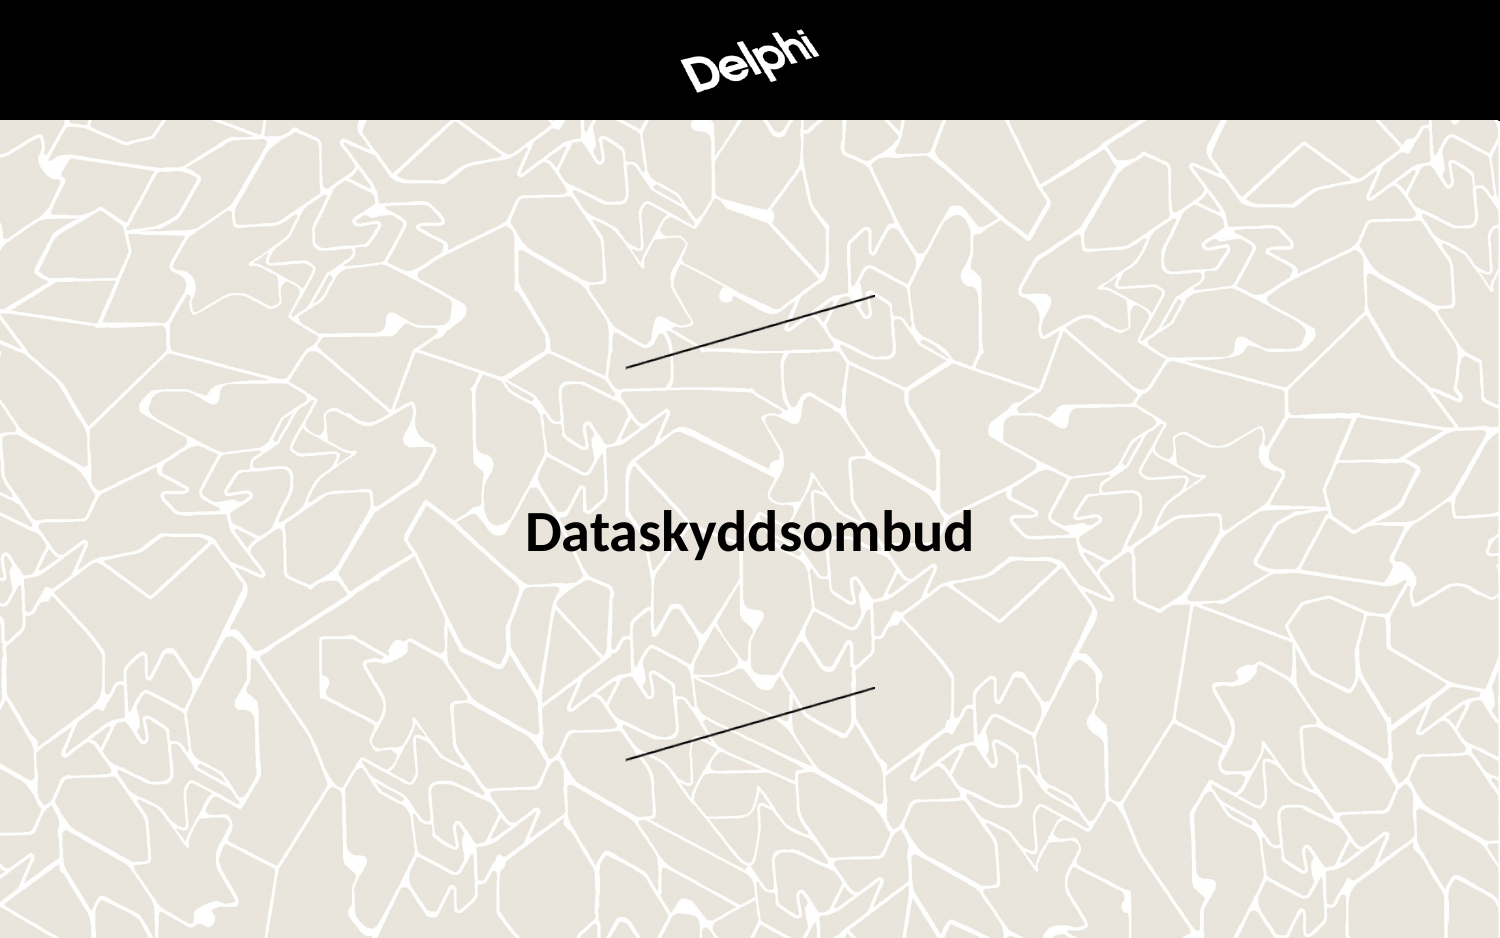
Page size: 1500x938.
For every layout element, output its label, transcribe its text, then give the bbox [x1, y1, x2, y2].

title Dataskyddsombud [76, 369, 1424, 688]
picture [0, 0, 1500, 938]
